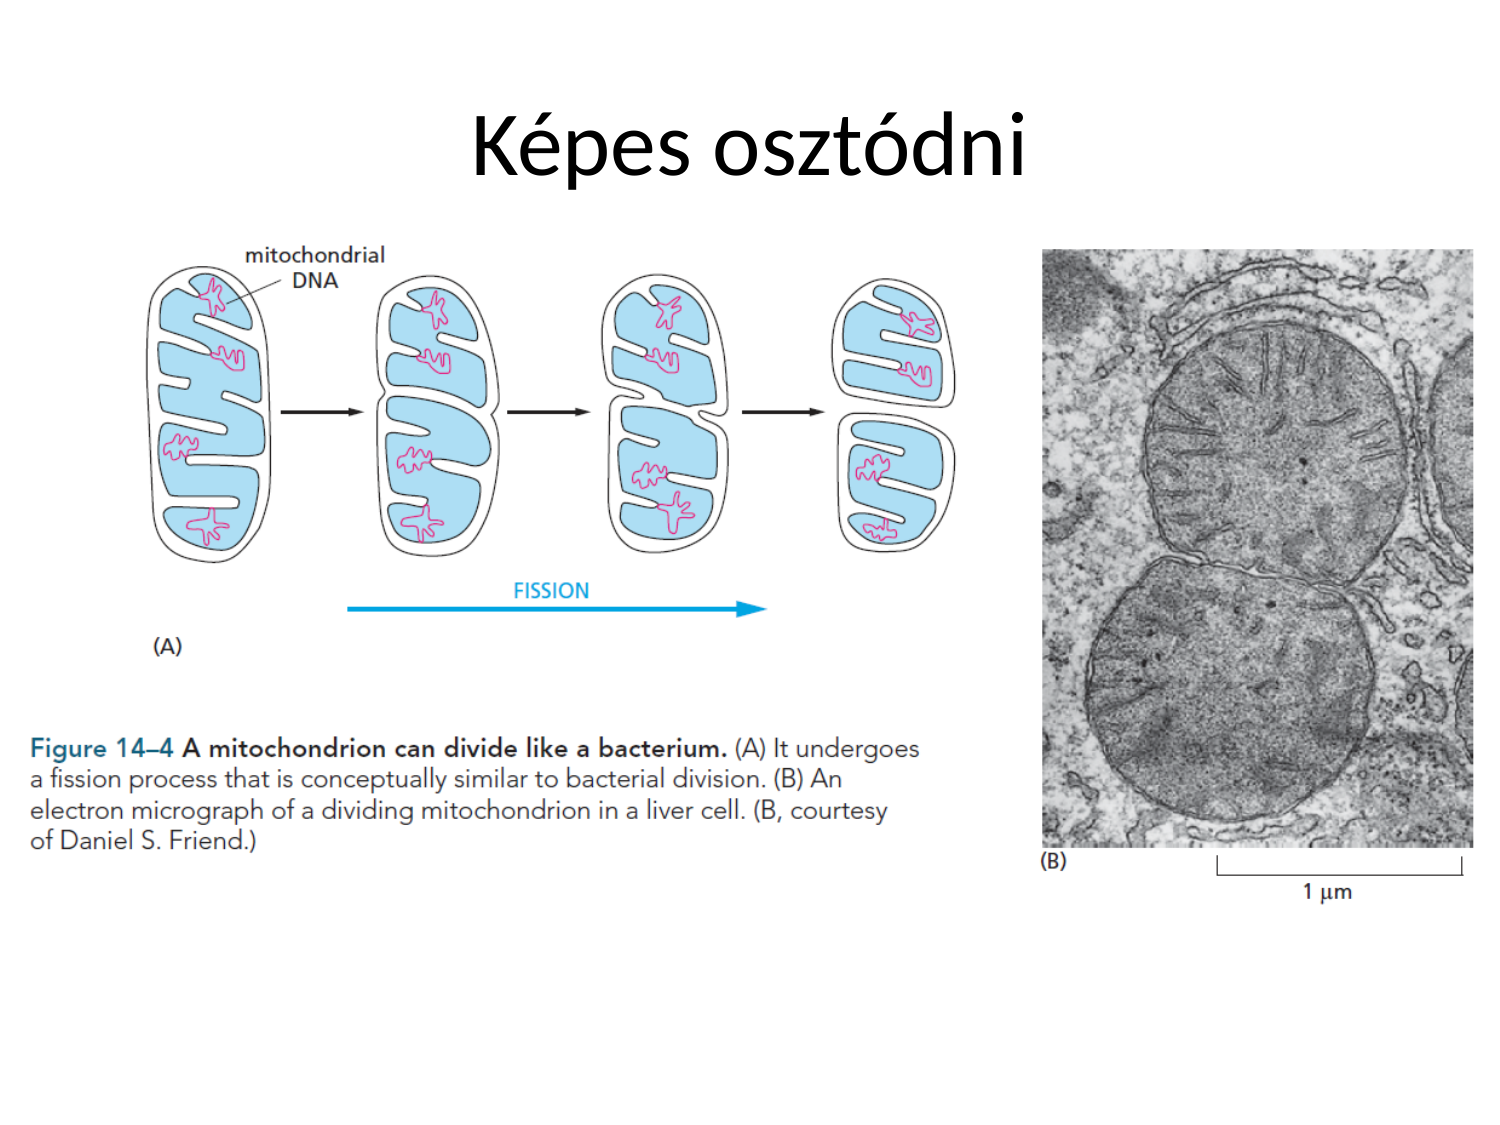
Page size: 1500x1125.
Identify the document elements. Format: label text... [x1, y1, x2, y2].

picture [0, 219, 1500, 906]
title Képes osztódni [74, 44, 1426, 218]
